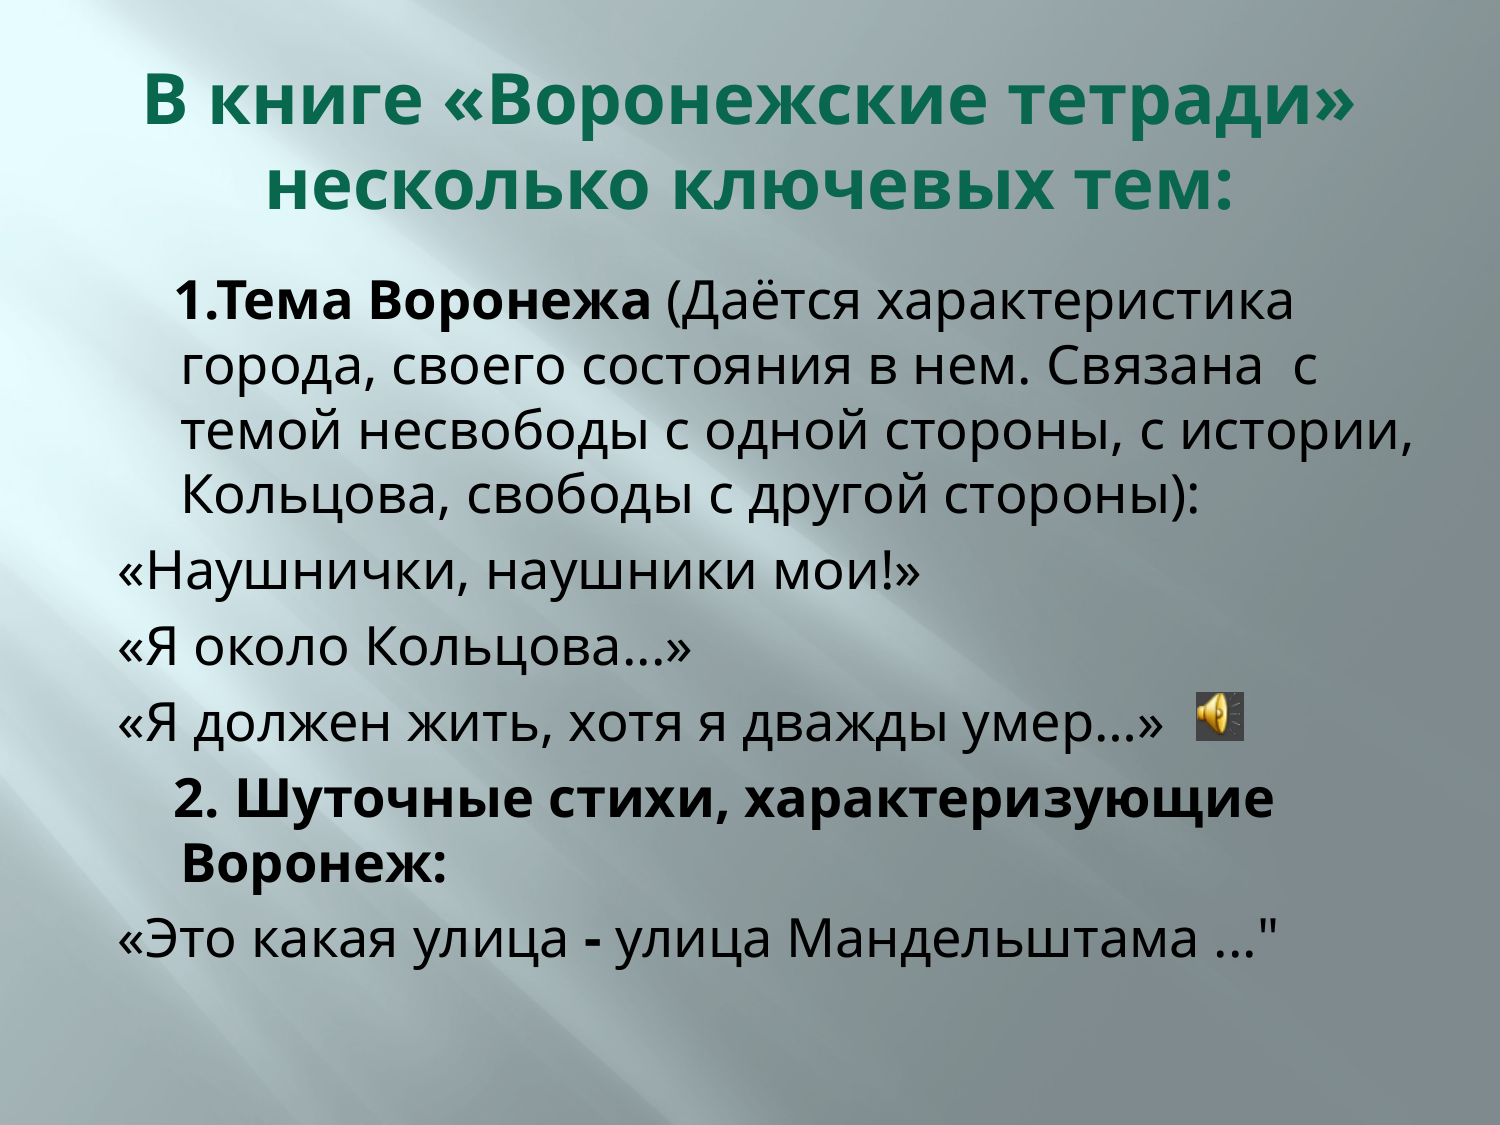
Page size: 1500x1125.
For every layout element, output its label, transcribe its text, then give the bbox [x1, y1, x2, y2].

picture [1195, 691, 1246, 742]
list 1.Тема Воронежа (Даётся характеристика города, своего состояния в нем. Связана с темой несвободы с одной стороны, с истории, Кольцова, свободы с другой стороны): «Наушнички, наушники мои!» «Я около Кольцова...» «Я должен жить, хотя я дважды умер…» 2. Шуточные стихи, характеризующие Воронеж: «Это какая улица - улица Мандельштама ..." [82, 257, 1432, 1031]
title В книге «Воронежские тетради» несколько ключевых тем: [75, 45, 1425, 233]
